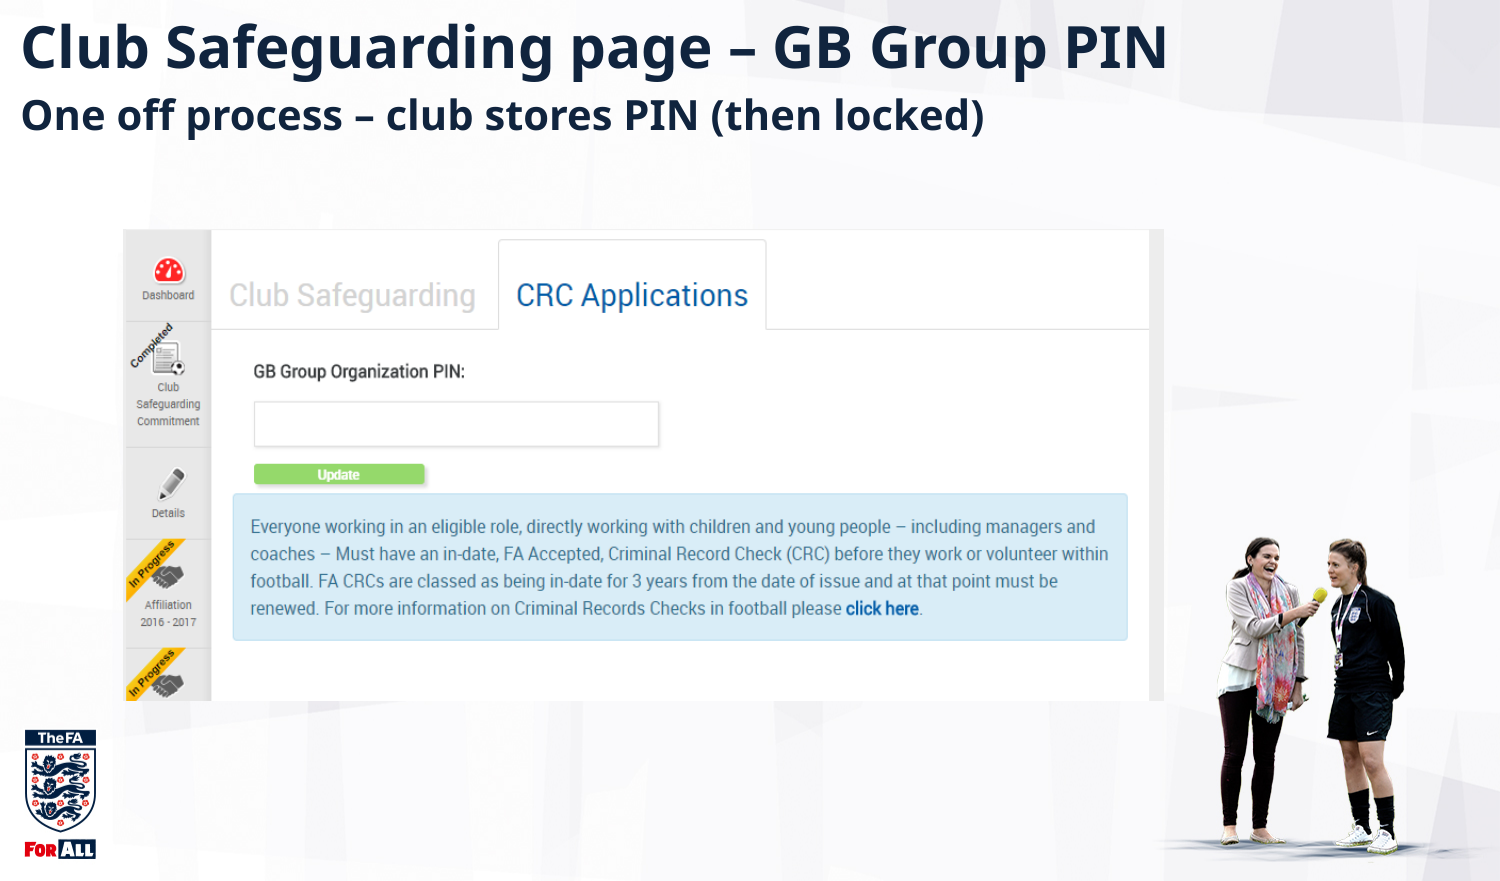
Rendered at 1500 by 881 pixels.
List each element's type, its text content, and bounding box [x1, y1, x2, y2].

list Club Safeguarding page – GB Group PIN One off process – club stores PIN (then locked) [5, 3, 1353, 145]
picture [0, 0, 1500, 881]
